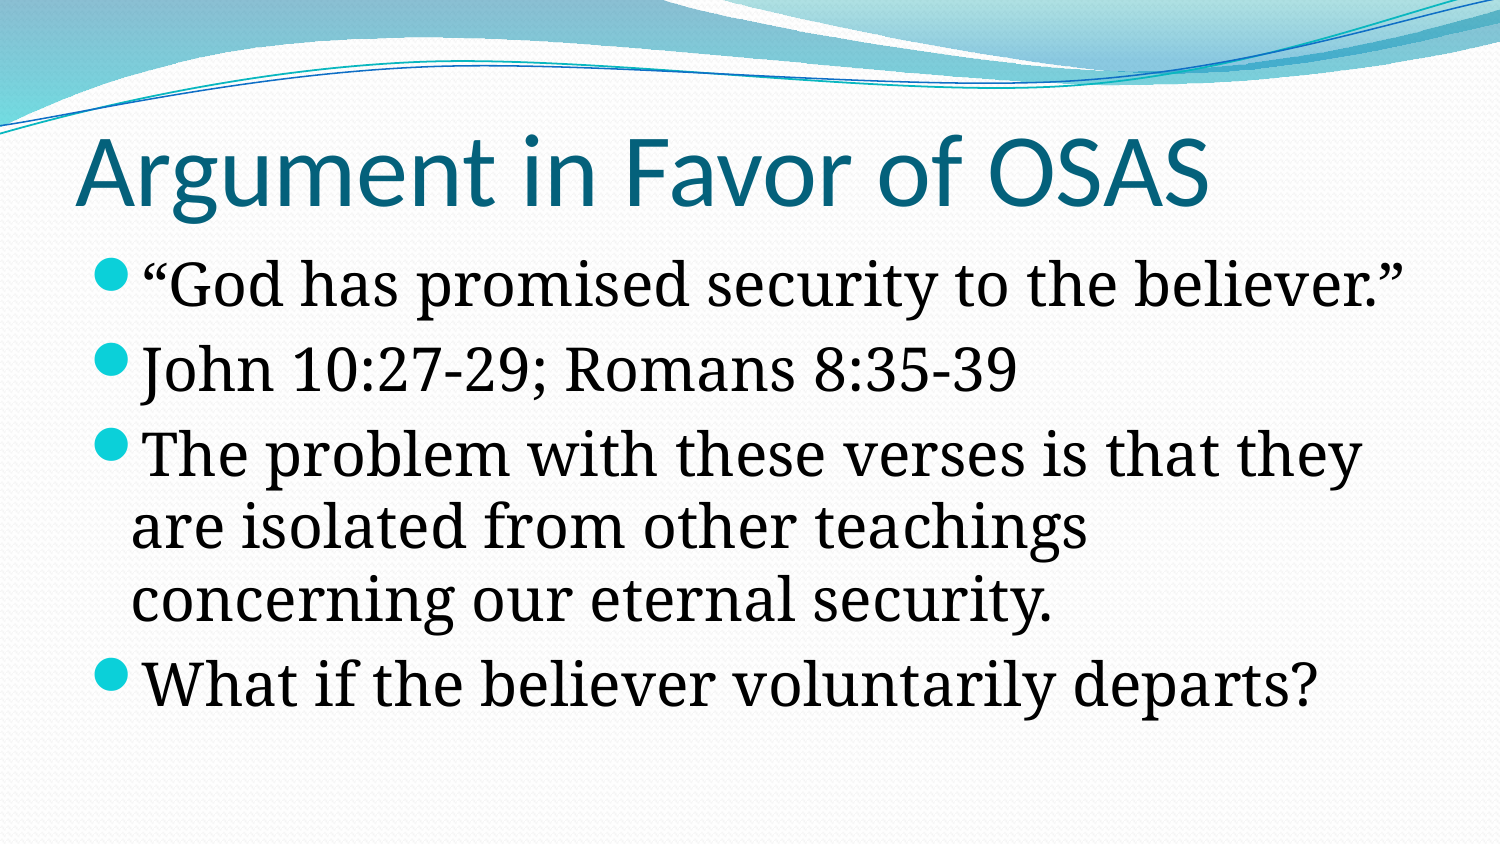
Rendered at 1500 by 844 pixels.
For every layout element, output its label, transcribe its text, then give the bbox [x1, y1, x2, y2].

list “God has promised security to the believer.” John 10:27-29; Romans 8:35-39 The problem with these verses is that they are isolated from other teachings concerning our eternal security. What if the believer voluntarily departs? [75, 238, 1425, 779]
title Argument in Favor of OSAS [75, 86, 1425, 228]
